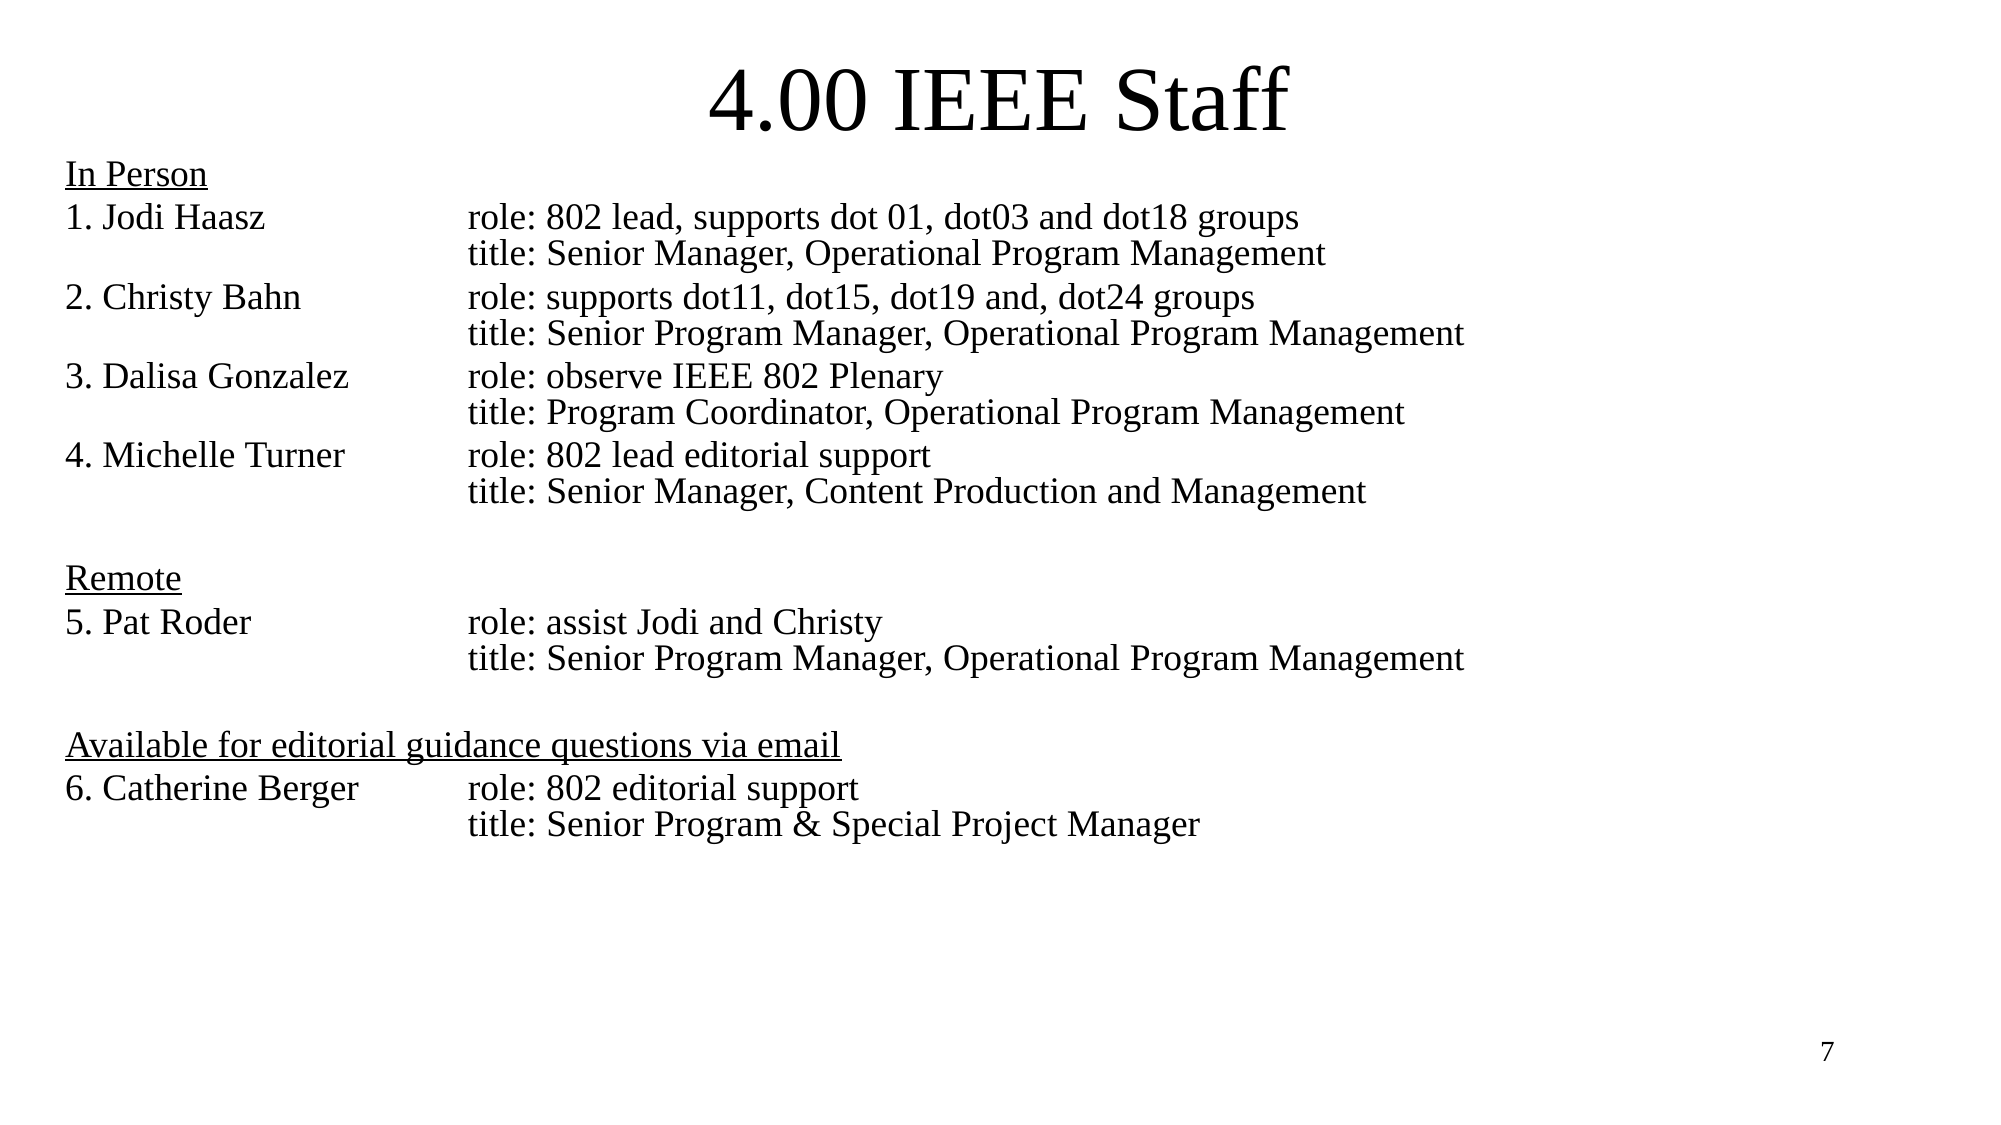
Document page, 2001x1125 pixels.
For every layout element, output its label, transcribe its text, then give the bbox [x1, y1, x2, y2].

title 4.00 IEEE Staff [362, 0, 1638, 149]
list In Person Jodi Haasz role: 802 lead, supports dot 01, dot03 and dot18 groups title: Senior Manager, Operational Program Management Christy Bahn role: supports dot11, dot15, dot19 and, dot24 groups title: Senior Program Manager, Operational Program Management Dalisa Gonzalez role: observe IEEE 802 Plenary title: Program Coordinator, Operational Program Management Michelle Turner role: 802 lead editorial support title: Senior Manager, Content Production and Management Remote Pat Roder role: assist Jodi and Christy title: Senior Program Manager, Operational Program Management Available for editorial guidance questions via email Catherine Berger role: 802 editorial support title: Senior Program & Special Project Manager [49, 149, 1913, 526]
slide_number 7 [1433, 1024, 1851, 1101]
